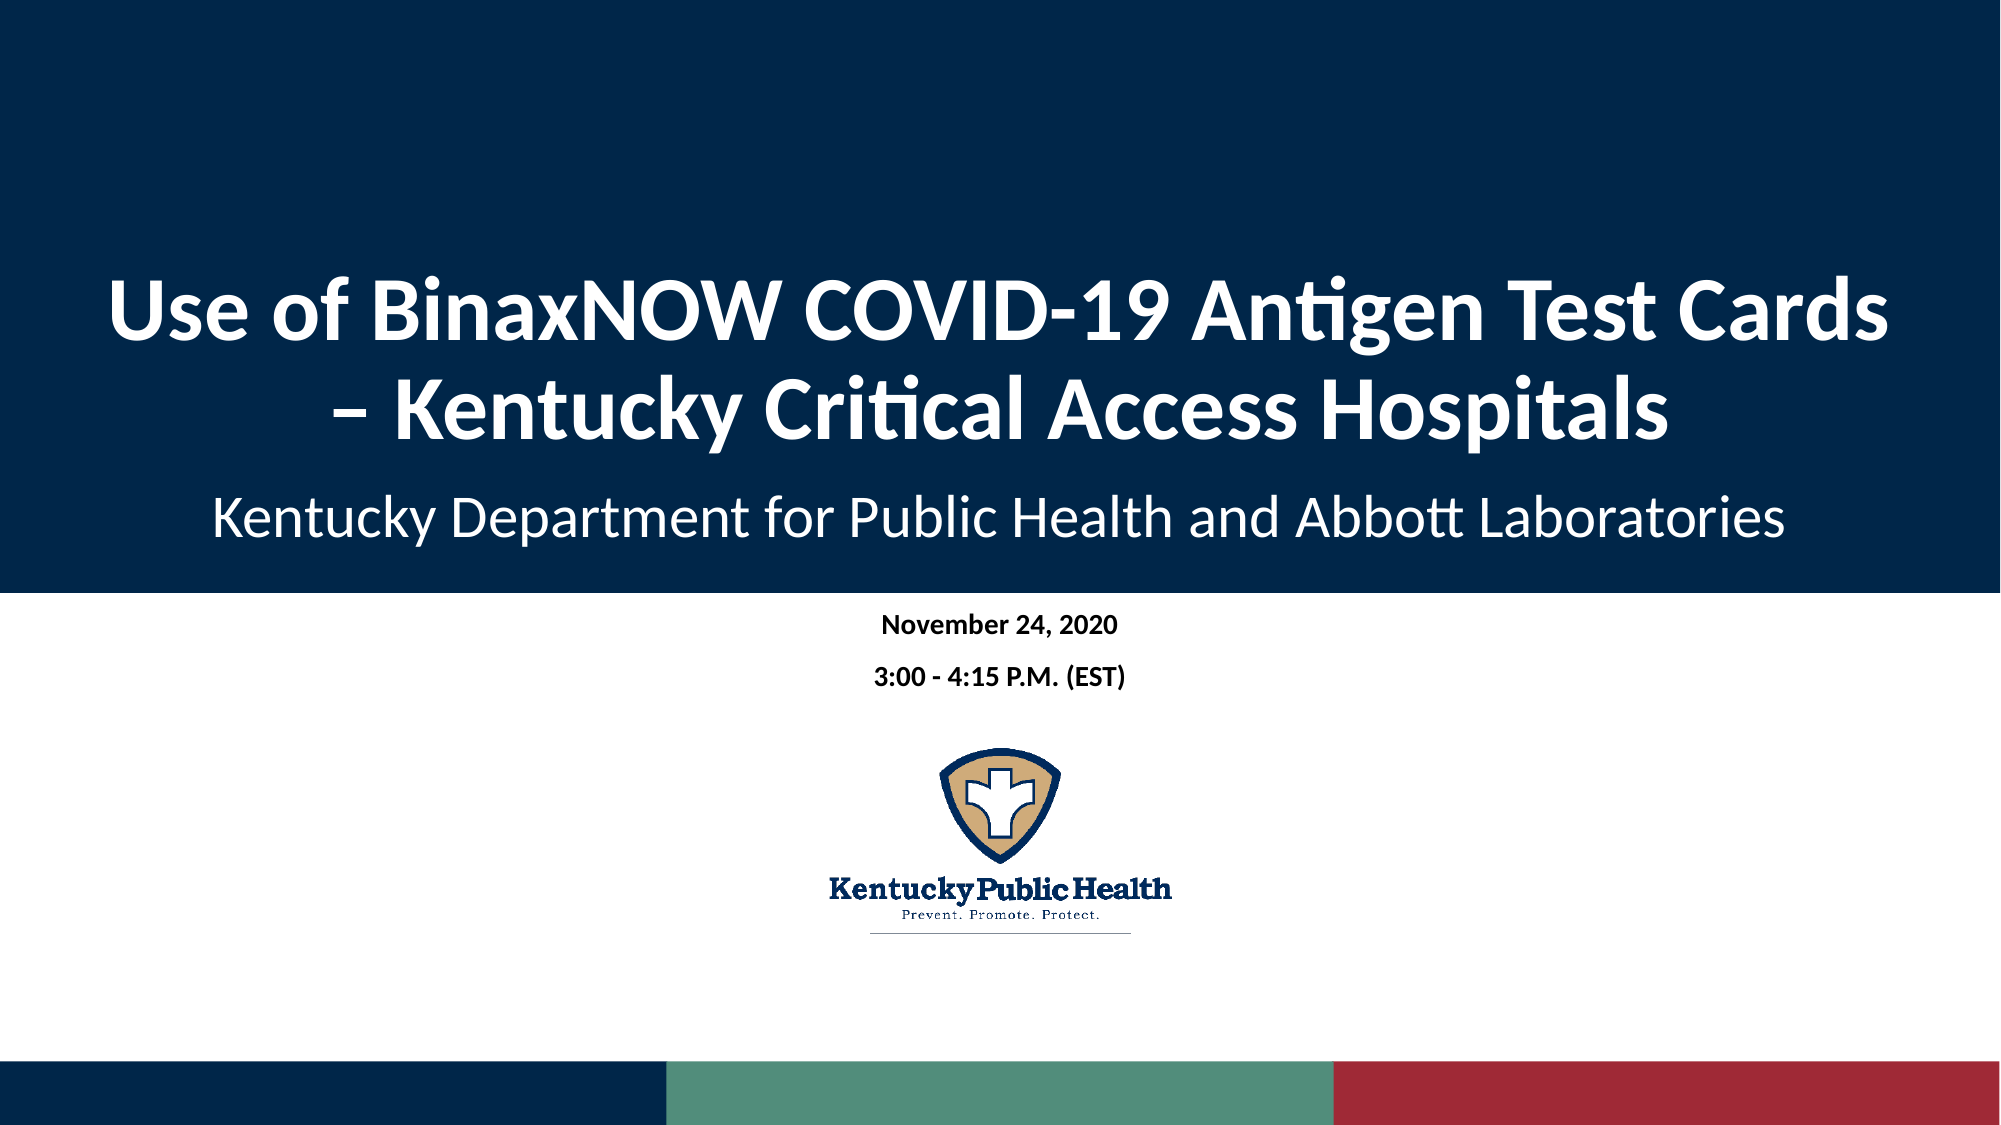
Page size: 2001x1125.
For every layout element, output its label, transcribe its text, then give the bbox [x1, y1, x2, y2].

picture [828, 748, 1172, 934]
title Use of BinaxNOW COVID-19 Antigen Test Cards – Kentucky Critical Access Hospitals [85, 156, 1915, 468]
list November 24, 2020 3:00 - 4:15 P.M. (EST) [137, 592, 1863, 711]
subtitle Kentucky Department for Public Health and Abbott Laboratories [137, 477, 1863, 573]
